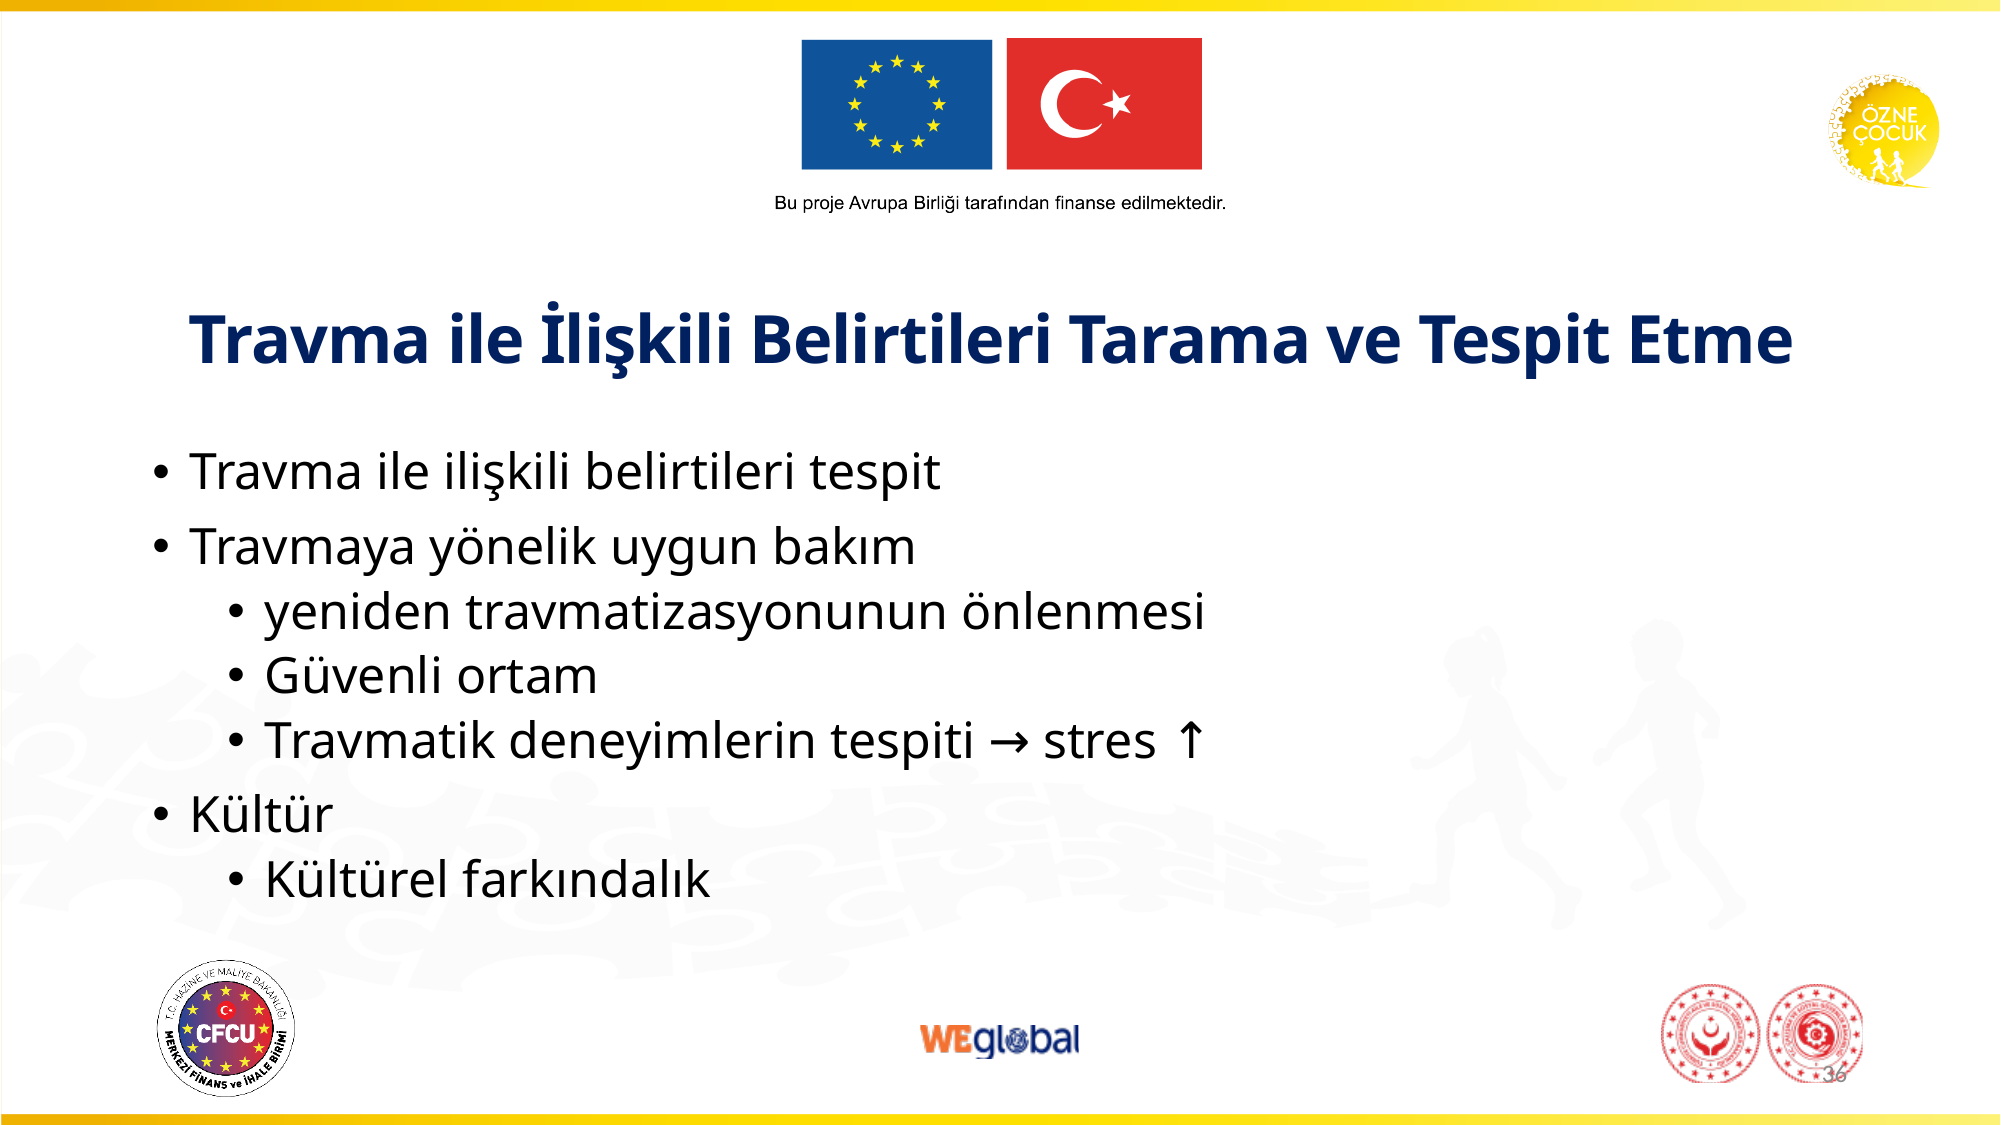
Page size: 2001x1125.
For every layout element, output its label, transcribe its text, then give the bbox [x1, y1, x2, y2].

list Travma ile ilişkili belirtileri tespit Travmaya yönelik uygun bakım yeniden travmatizasyonunun önlenmesi Güvenli ortam Travmatik deneyimlerin tespiti → stres ↑ Kültür Kültürel farkındalık [137, 439, 1876, 957]
title Travma ile İlişkili Belirtileri Tarama ve Tespit Etme [137, 273, 1863, 439]
slide_number 36 [1412, 1042, 1863, 1103]
picture [0, 0, 2001, 1125]
